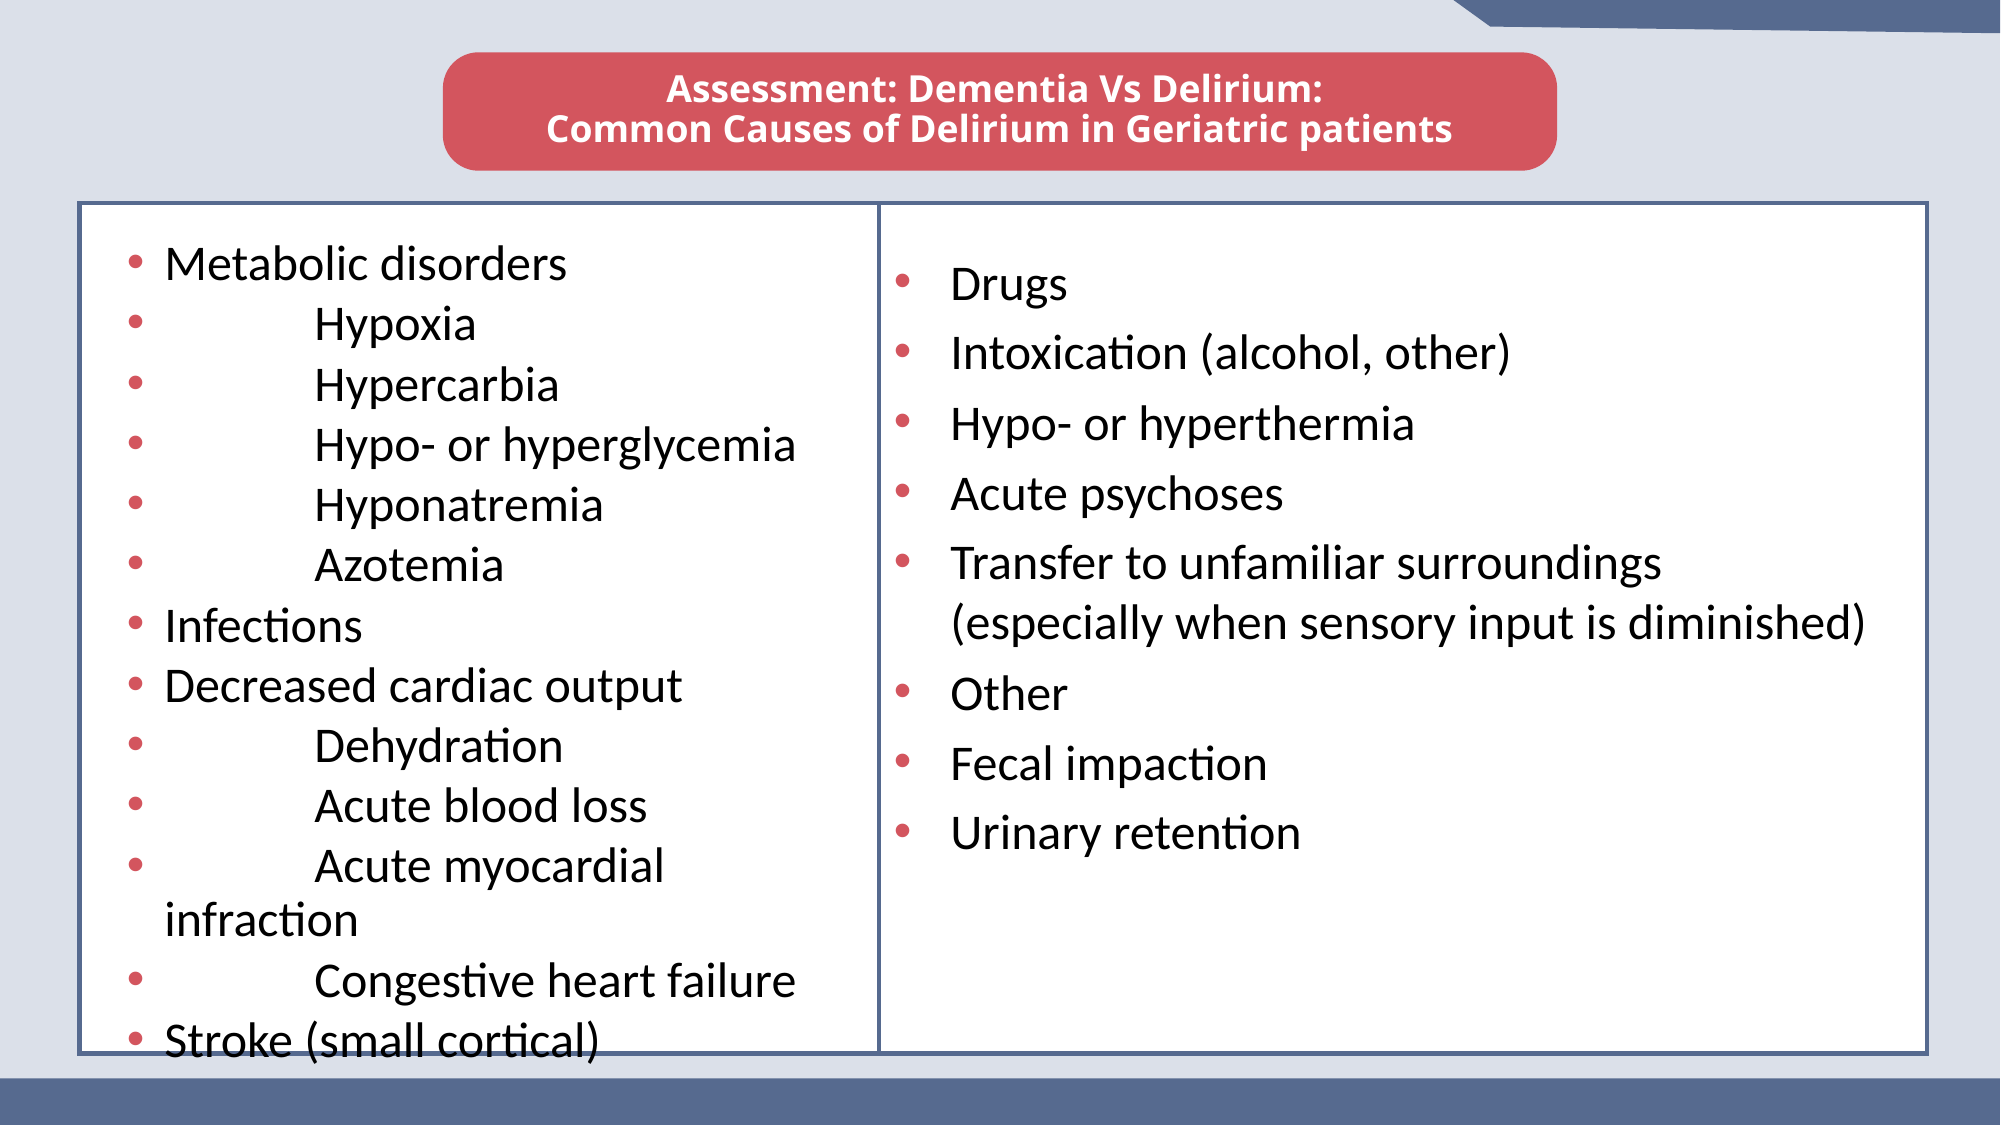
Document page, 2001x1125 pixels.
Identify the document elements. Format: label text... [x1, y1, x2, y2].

text_box Drugs Intoxication (alcohol, other) Hypo- or hyperthermia Acute psychoses Transfer to unfamiliar surroundings (especially when sensory input is diminished) Other Fecal impaction Urinary retention [879, 242, 1899, 908]
list Metabolic disorders Hypoxia Hypercarbia Hypo- or hyperglycemia Hyponatremia Azotemia Infections Decreased cardiac output Dehydration Acute blood loss Acute myocardial infraction Congestive heart failure Stroke (small cortical) [112, 230, 880, 1125]
text_box [880, 202, 1928, 1055]
text_box Assessment: Dementia Vs Delirium: Common Causes of Delirium in Geriatric patients [442, 52, 1558, 171]
text_box [79, 202, 880, 1055]
